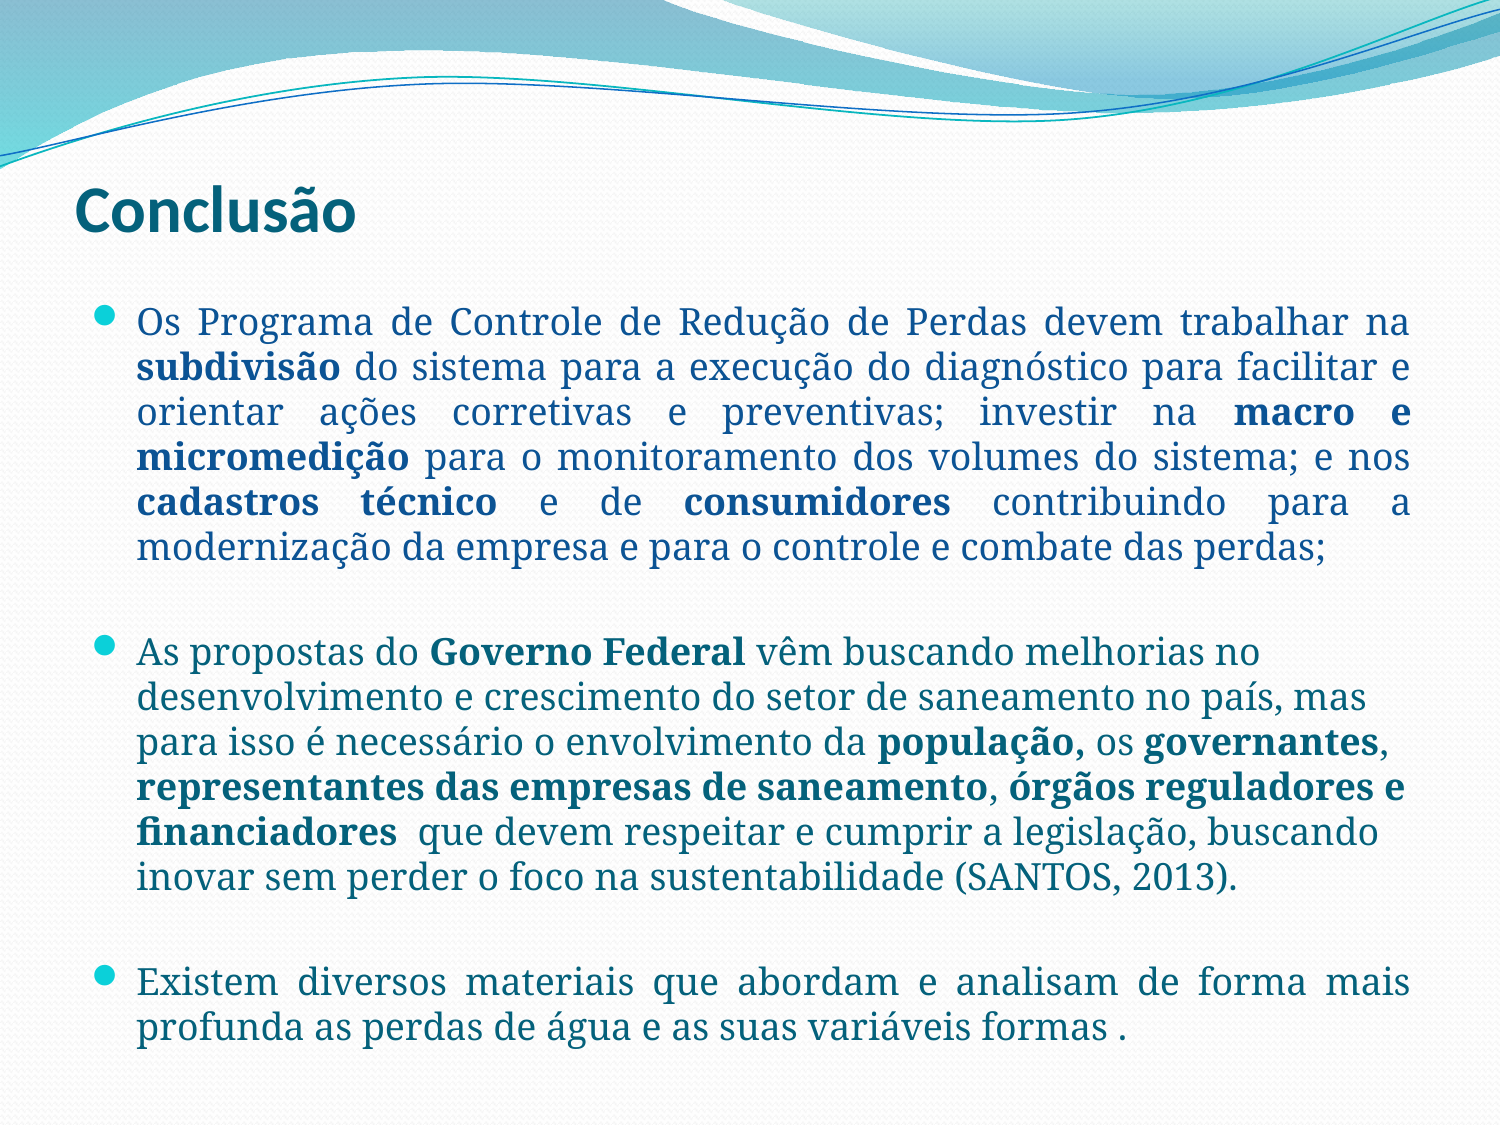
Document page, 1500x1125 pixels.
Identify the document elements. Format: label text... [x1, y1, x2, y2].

list Os Programa de Controle de Redução de Perdas devem trabalhar na subdivisão do sistema para a execução do diagnóstico para facilitar e orientar ações corretivas e preventivas; investir na macro e micromedição para o monitoramento dos volumes do sistema; e nos cadastros técnico e de consumidores contribuindo para a modernização da empresa e para o controle e combate das perdas; As propostas do Governo Federal vêm buscando melhorias no desenvolvimento e crescimento do setor de saneamento no país, mas para isso é necessário o envolvimento da população, os governantes, representantes das empresas de saneamento, órgãos reguladores e financiadores que devem respeitar e cumprir a legislação, buscando inovar sem perder o foco na sustentabilidade (SANTOS, 2013). Existem diversos materiais que abordam e analisam de forma mais profunda as perdas de água e as suas variáveis formas . [76, 290, 1427, 1056]
text_box Conclusão [74, 115, 1425, 247]
